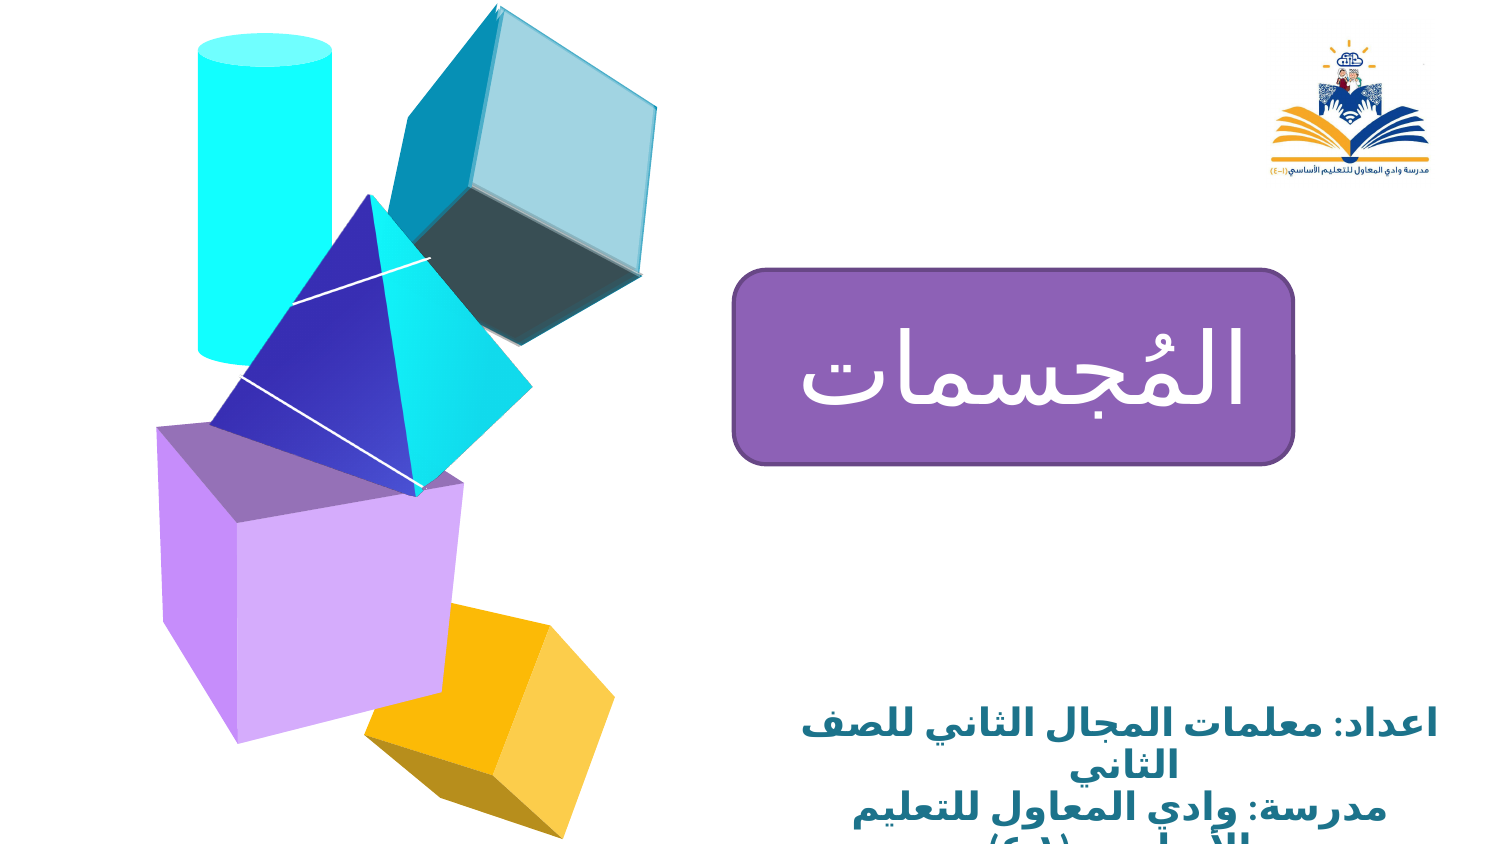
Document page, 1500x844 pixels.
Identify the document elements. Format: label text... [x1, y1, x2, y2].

picture [1265, 18, 1436, 189]
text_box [82, 58, 1013, 844]
picture [209, 165, 550, 510]
text_box المُجسمات [1018, 297, 1265, 433]
text_box اعداد: معلمات المجال الثاني للصف الثاني مدرسة: وادي المعاول للتعليم الأساسي (١-٤) [1018, 683, 1490, 804]
text_box [197, 33, 332, 56]
text_box [1018, 267, 1296, 467]
